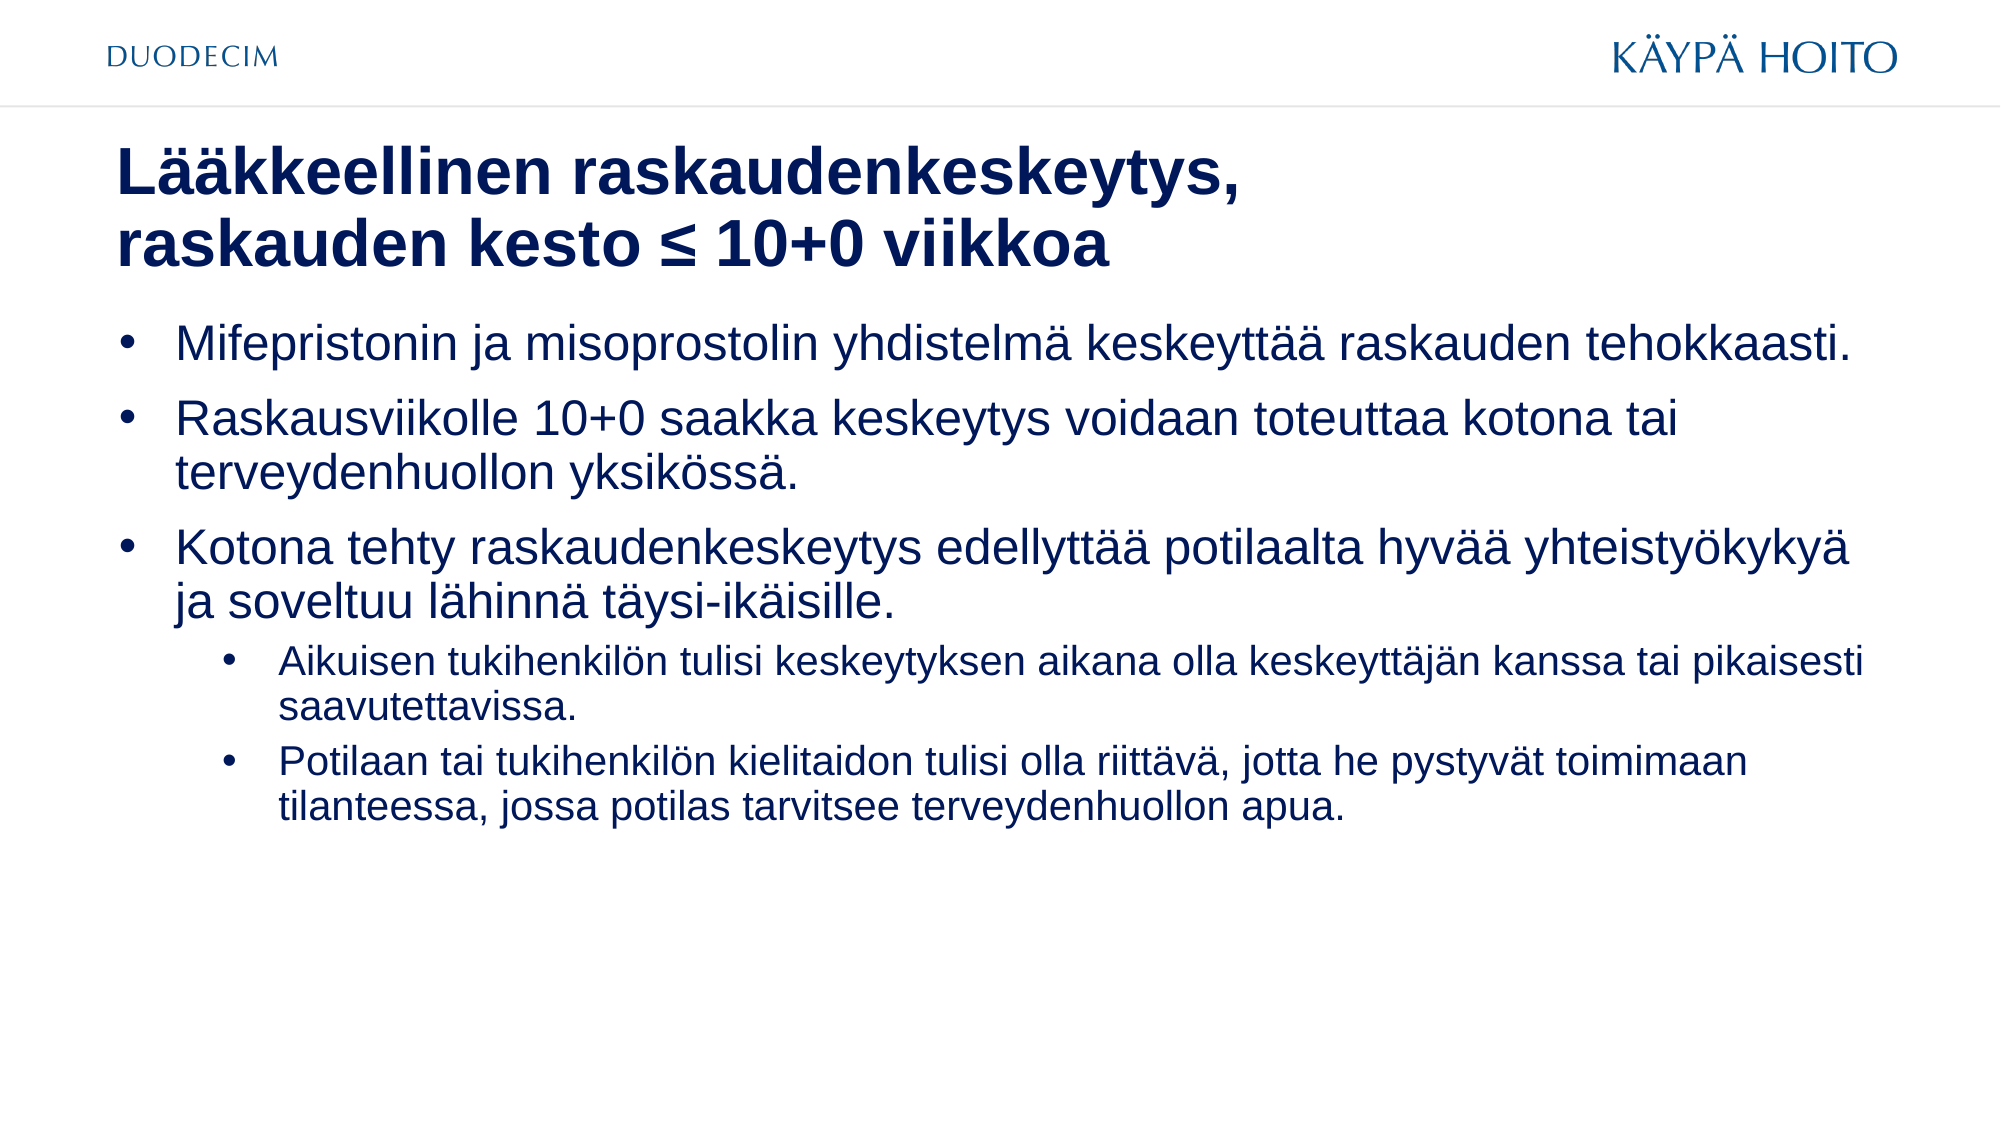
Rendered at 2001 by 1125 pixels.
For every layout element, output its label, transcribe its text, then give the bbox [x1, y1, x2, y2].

picture [90, 27, 295, 85]
list Mifepristonin ja misoprostolin yhdistelmä keskeyttää raskauden tehokkaasti. Raskausviikolle 10+0 saakka keskeytys voidaan toteuttaa kotona tai terveydenhuollon yksikössä. Kotona tehty raskaudenkeskeytys edellyttää potilaalta hyvää yhteistyökykyä ja soveltuu lähinnä täysi-ikäisille. Aikuisen tukihenkilön tulisi keskeytyksen aikana olla keskeyttäjän kanssa tai pikaisesti saavutettavissa. Potilaan tai tukihenkilön kielitaidon tulisi olla riittävä, jotta he pystyvät toimimaan tilanteessa, jossa potilas tarvitsee terveydenhuollon apua. [103, 309, 1896, 1000]
title Lääkkeellinen raskaudenkeskeytys, raskauden kesto ≤ 10+0 viikkoa [101, 140, 1893, 278]
picture [1614, 34, 1897, 73]
